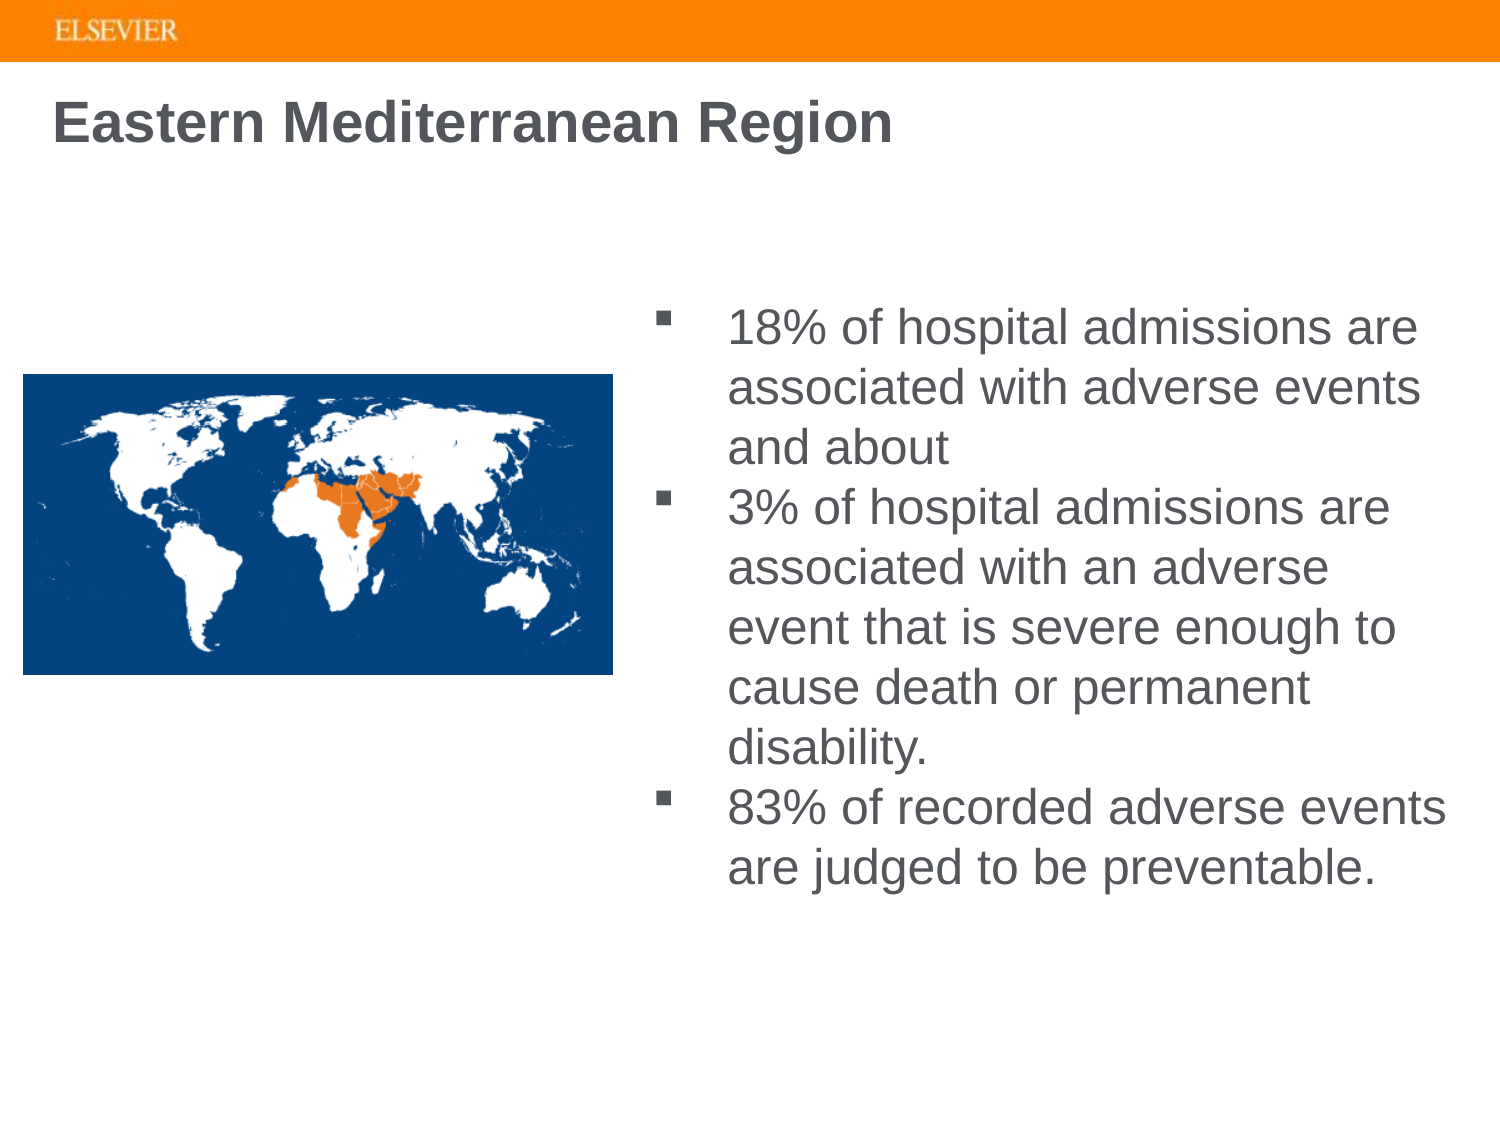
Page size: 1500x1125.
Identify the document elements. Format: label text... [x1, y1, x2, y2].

picture [0, 0, 1500, 62]
text_box Eastern Mediterranean Region [37, 76, 910, 162]
text_box 18% of hospital admissions are associated with adverse events and about 3% of hospital admissions are associated with an adverse event that is severe enough to cause death or permanent disability. 83% of recorded adverse events are judged to be preventable. [637, 287, 1477, 903]
picture [23, 374, 613, 676]
